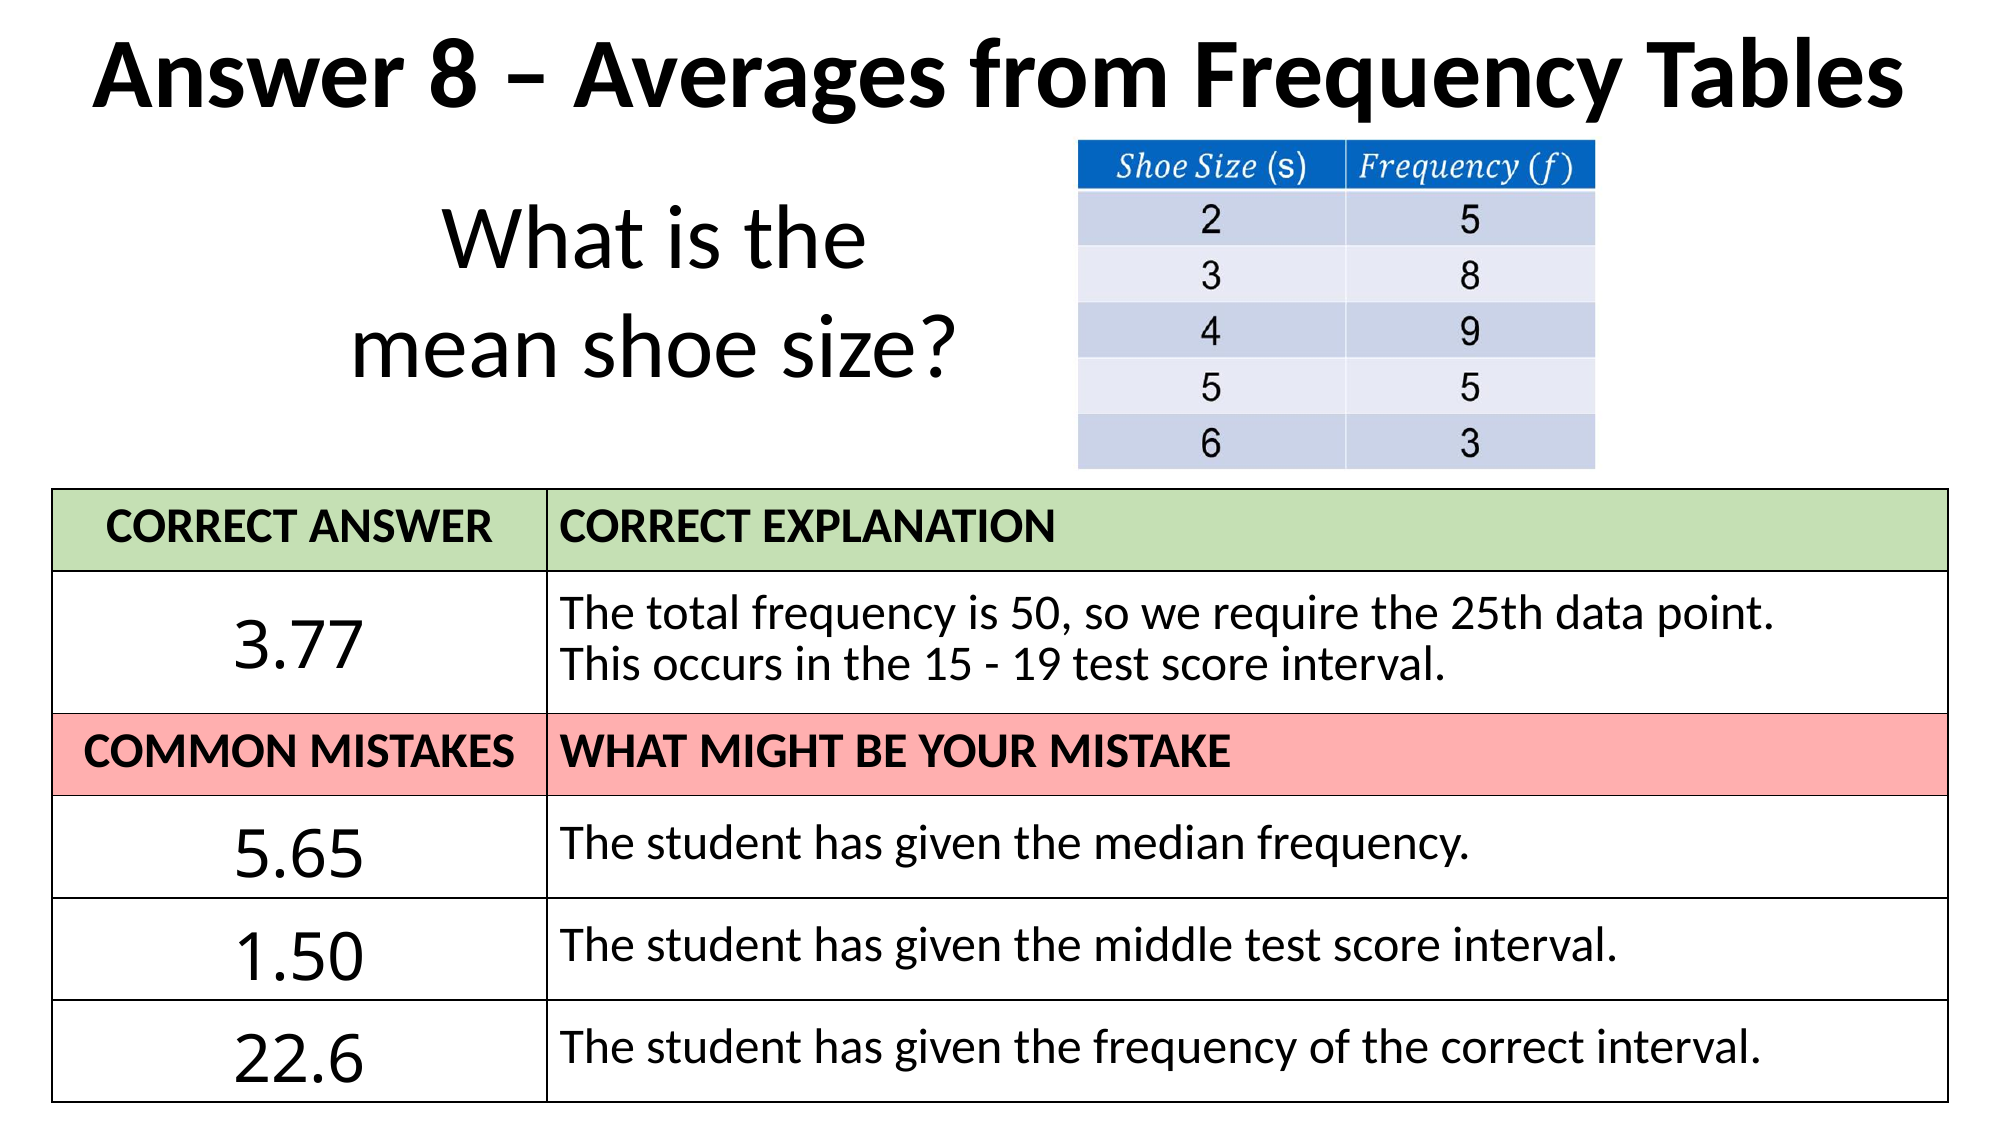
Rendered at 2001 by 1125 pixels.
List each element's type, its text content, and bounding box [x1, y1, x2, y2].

table_cell WHAT MIGHT BE YOUR MISTAKE [548, 714, 1947, 795]
text_box What is the mean shoe size? [326, 169, 984, 404]
table_cell The total frequency is 50, so we require the 25th data point. This occurs in the 15 - 19 test score interval. [548, 572, 1947, 713]
table_cell The student has given the frequency of the correct interval. [548, 1001, 1947, 1101]
table_cell 5.65 [53, 796, 546, 897]
table_cell 22.6 [53, 1001, 546, 1101]
table_cell 3.77 [53, 572, 546, 713]
table_header CORRECT ANSWER [53, 490, 546, 570]
text_box Answer 8 – Averages from Frequency Tables [0, 0, 2000, 135]
table_header CORRECT EXPLANATION [548, 490, 1947, 570]
picture [1068, 136, 1604, 472]
table_cell The student has given the median frequency. [548, 796, 1947, 897]
table_cell COMMON MISTAKES [53, 714, 546, 795]
table_cell 1.50 [53, 899, 546, 999]
table_cell The student has given the middle test score interval. [548, 899, 1947, 999]
